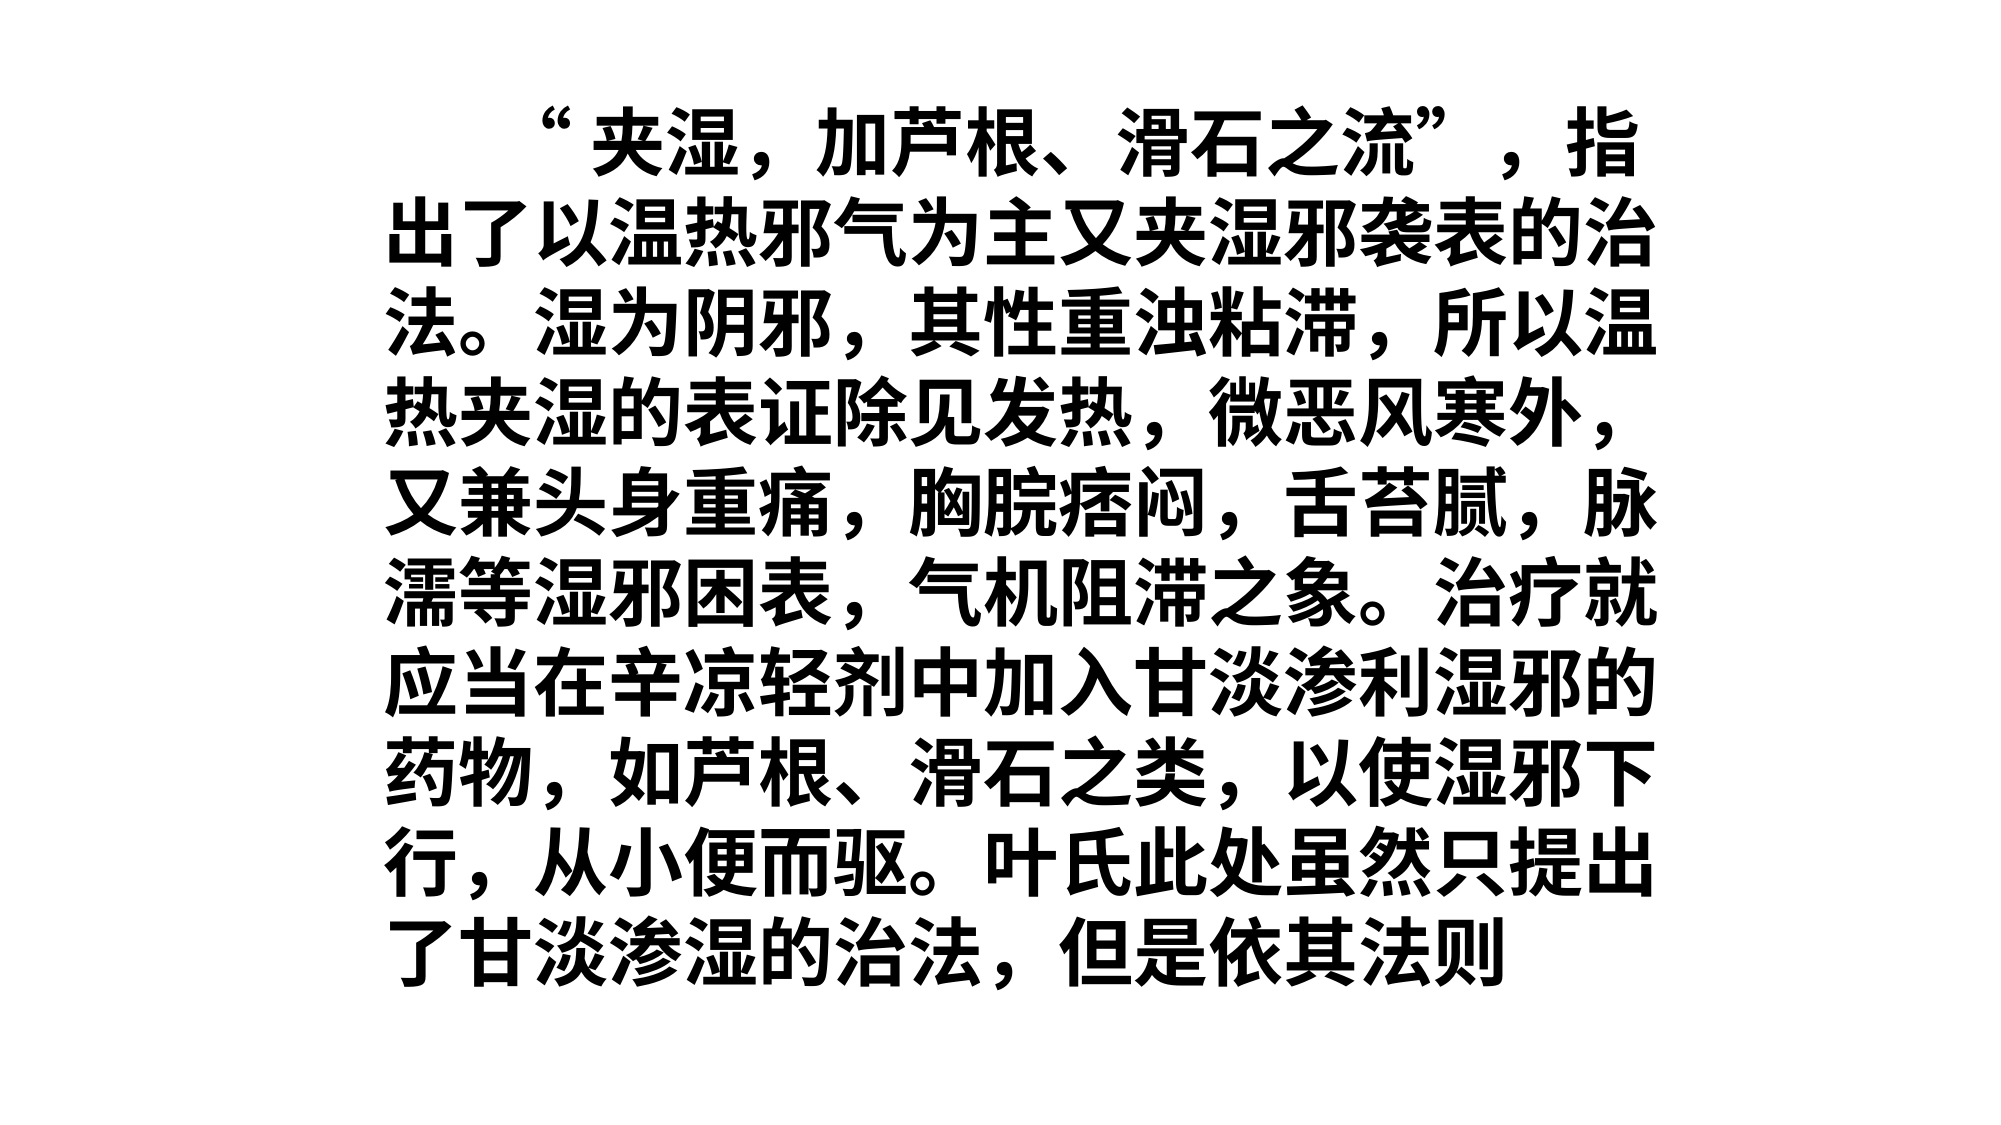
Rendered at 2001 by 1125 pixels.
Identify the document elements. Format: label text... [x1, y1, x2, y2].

list “夹湿，加芦根、滑石之流”，指出了以温热邪气为主又夹湿邪袭表的治法。湿为阴邪，其性重浊粘滞，所以温热夹湿的表证除见发热，微恶风寒外，又兼头身重痛，胸脘痞闷，舌苔腻，脉濡等湿邪困表，气机阻滞之象。治疗就应当在辛凉轻剂中加入甘淡渗利湿邪的药物，如芦根、滑石之类，以使湿邪下行，从小便而驱。叶氏此处虽然只提出了甘淡渗湿的治法，但是依其法则 [312, 87, 1700, 1005]
